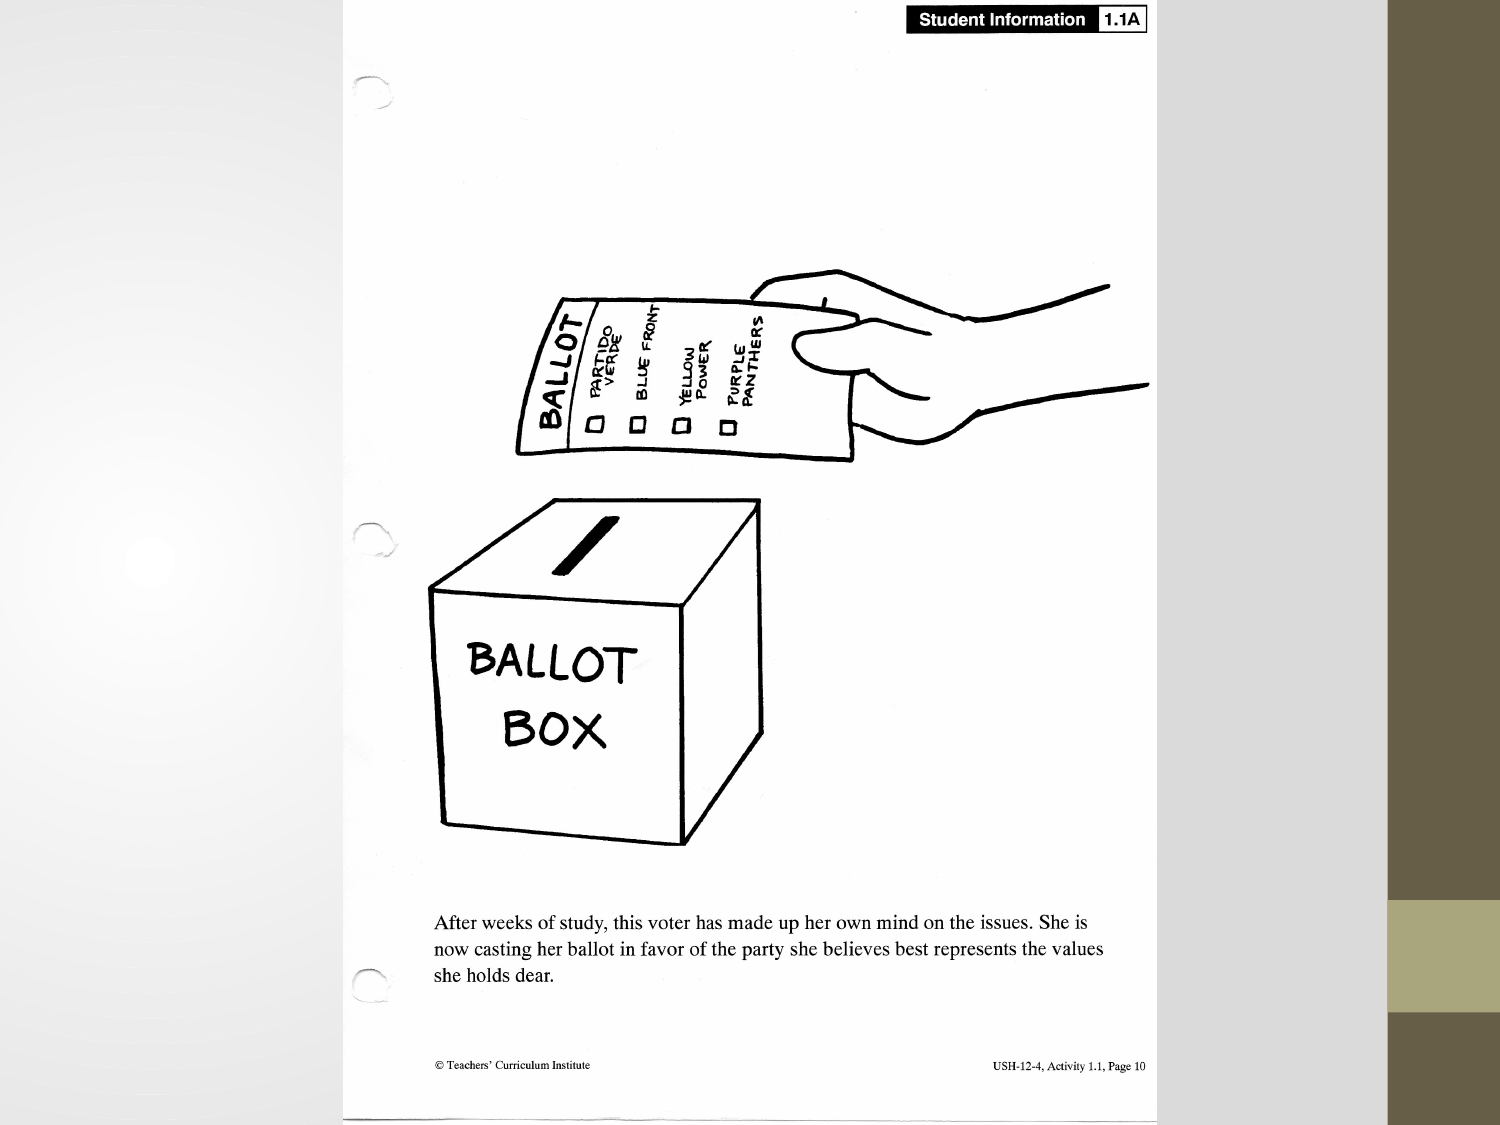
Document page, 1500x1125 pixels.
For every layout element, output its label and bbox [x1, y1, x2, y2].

picture [343, 0, 1157, 1125]
